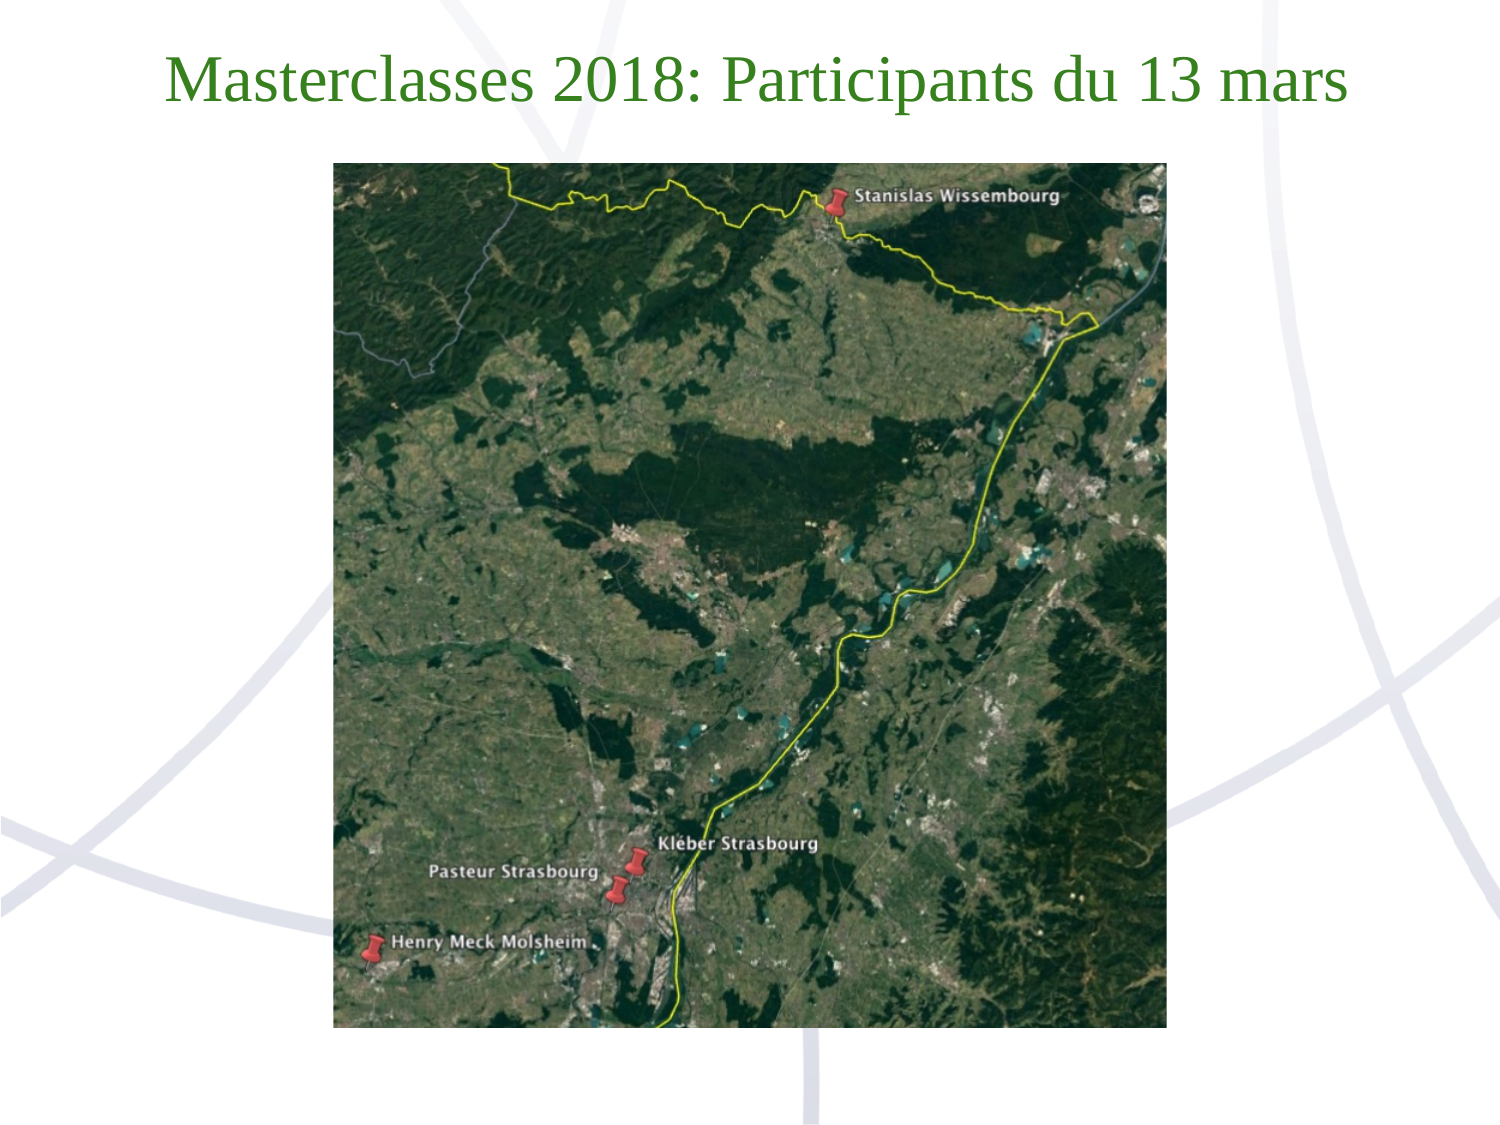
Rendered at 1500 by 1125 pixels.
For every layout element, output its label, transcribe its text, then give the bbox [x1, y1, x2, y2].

text_box Masterclasses 2018: Participants du 13 mars [149, 27, 1367, 123]
picture [0, 0, 1500, 1125]
